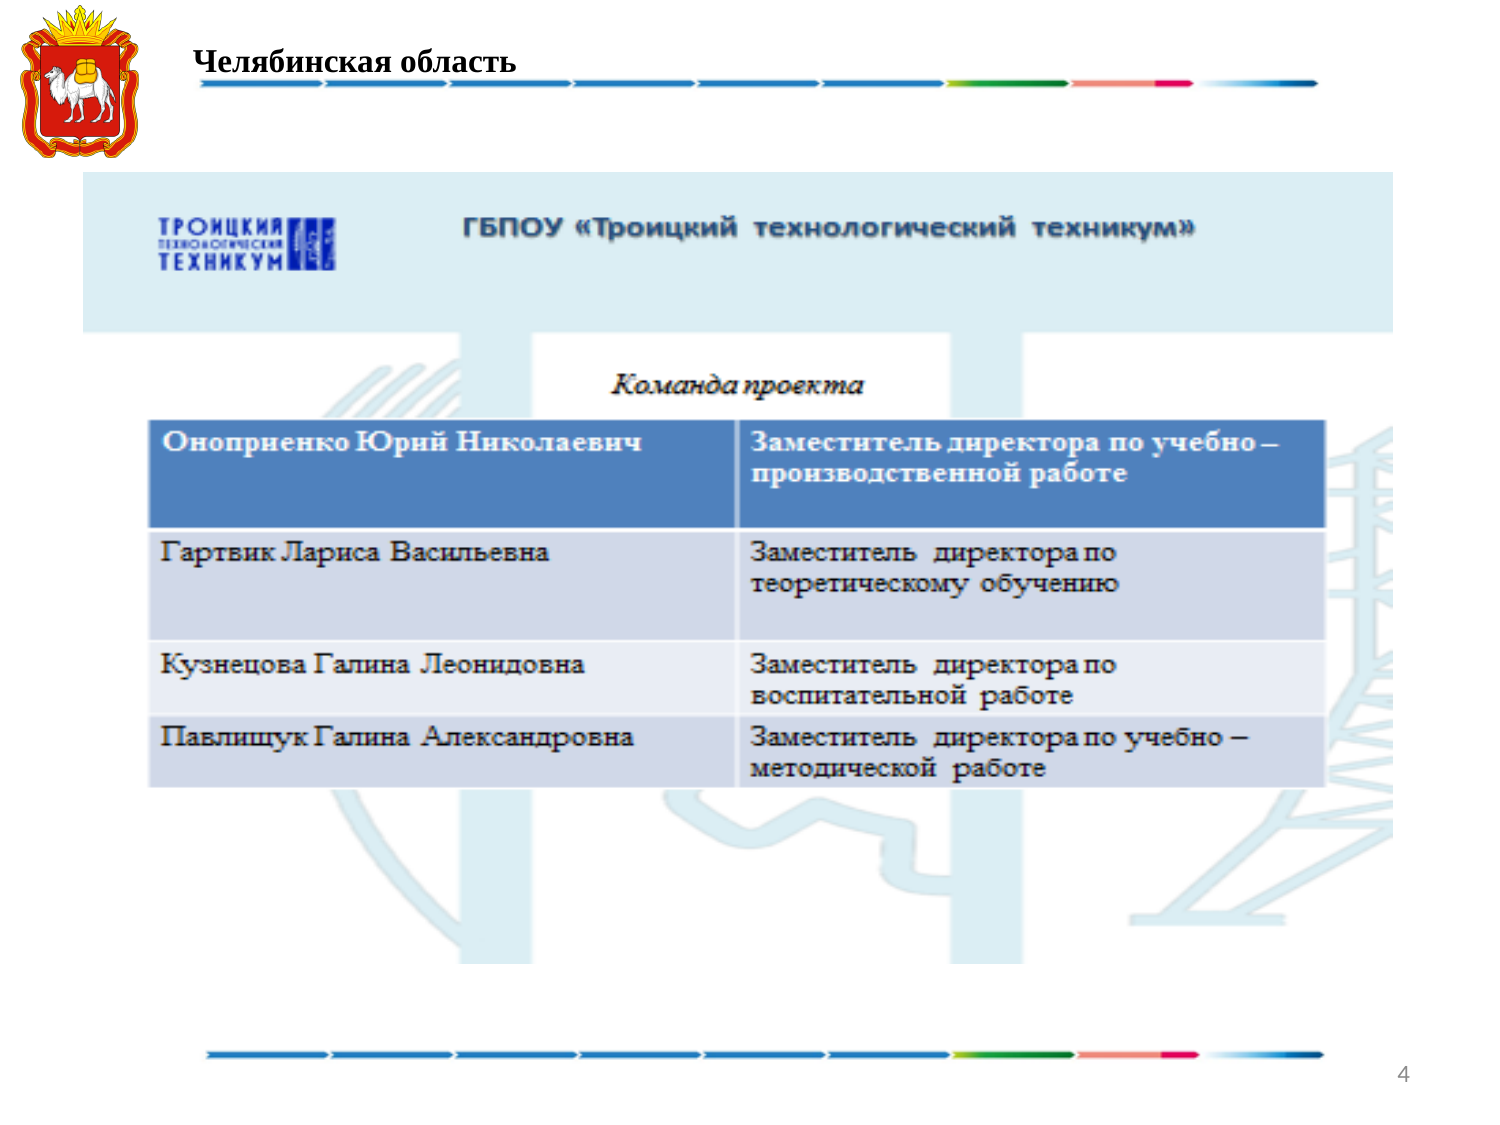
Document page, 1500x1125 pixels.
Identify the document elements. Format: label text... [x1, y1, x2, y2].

slide_number 4 [1074, 1042, 1425, 1103]
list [83, 172, 1393, 965]
picture [197, 1034, 1339, 1083]
picture [19, 5, 139, 158]
picture [190, 62, 1333, 111]
title Челябинская область [177, 29, 722, 89]
